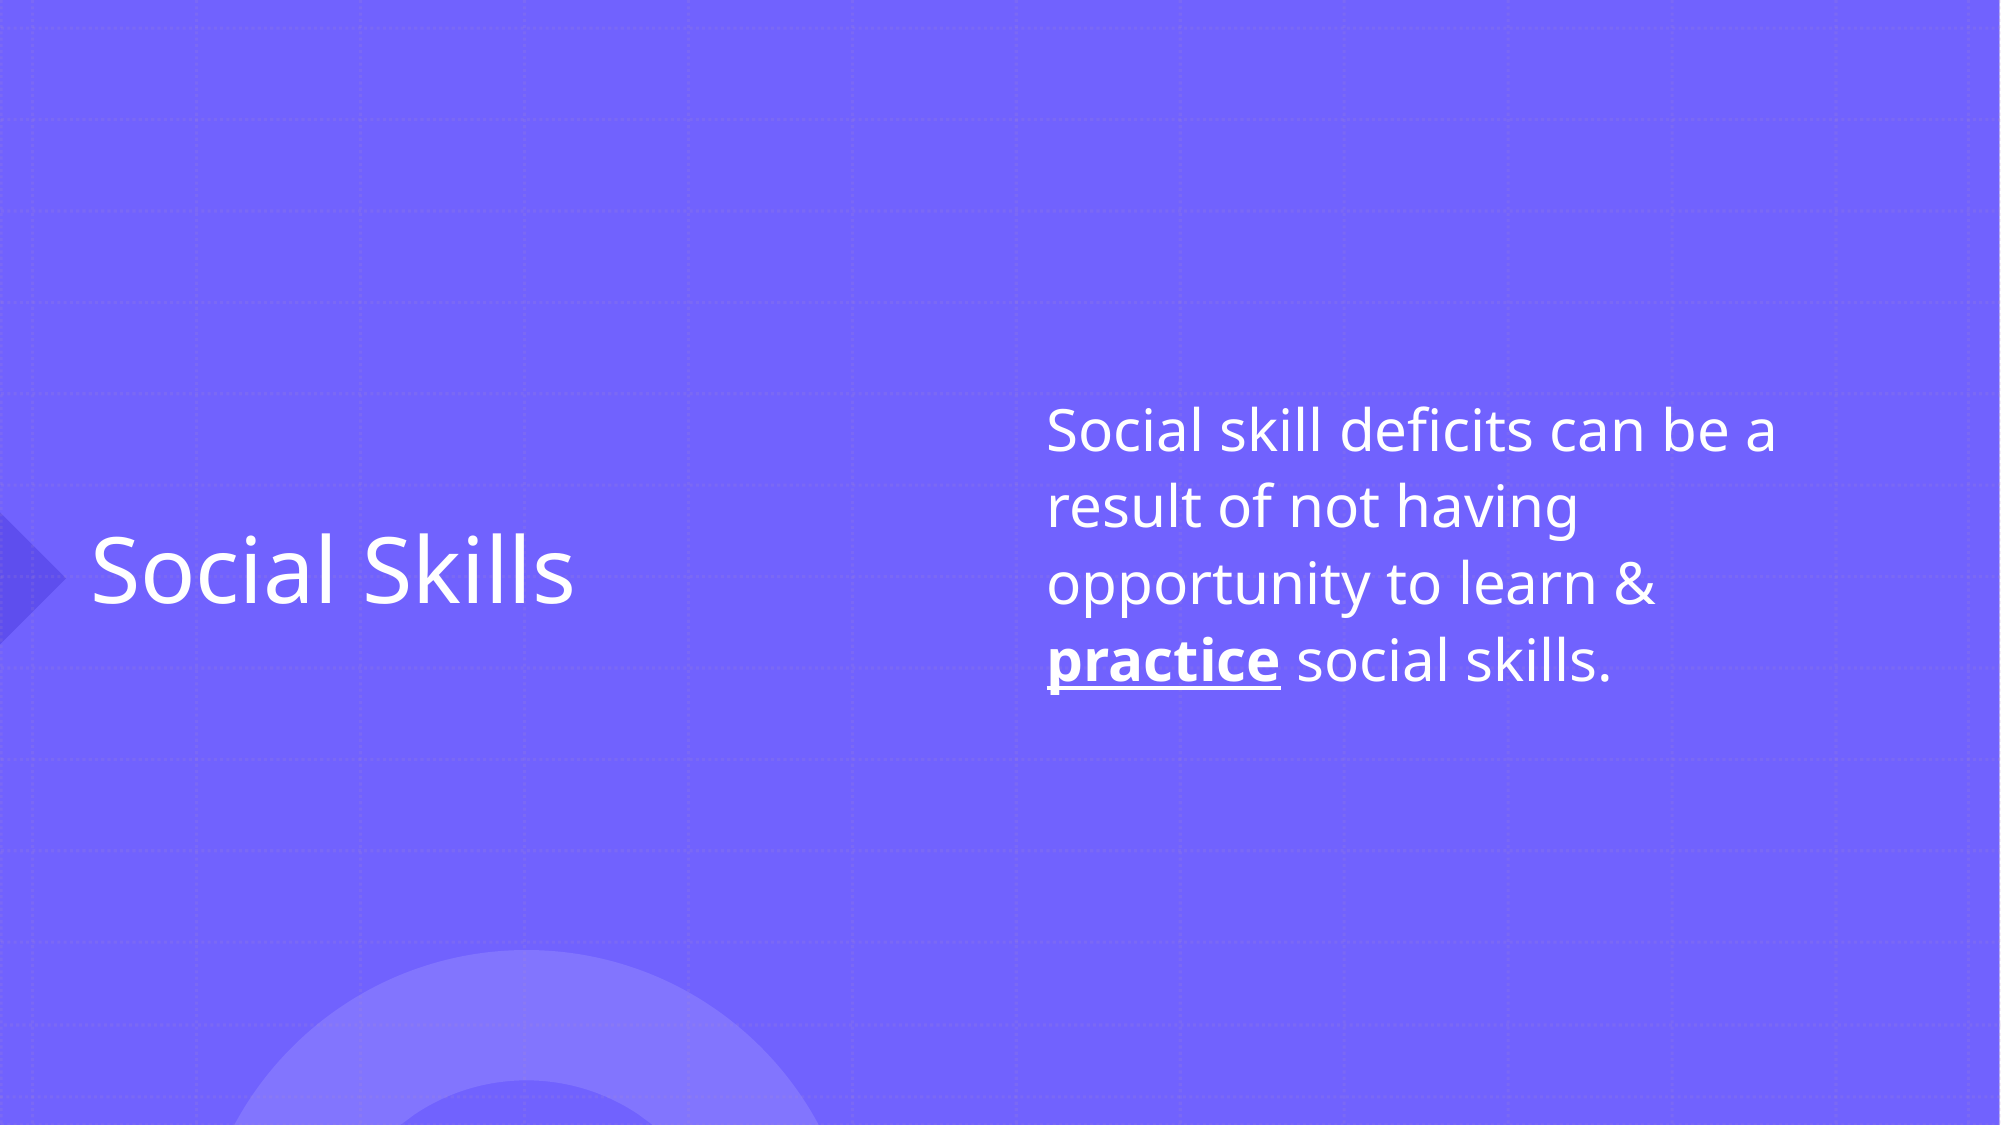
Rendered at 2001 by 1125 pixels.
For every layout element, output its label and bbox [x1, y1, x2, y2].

text_box [0, 0, 2000, 1125]
